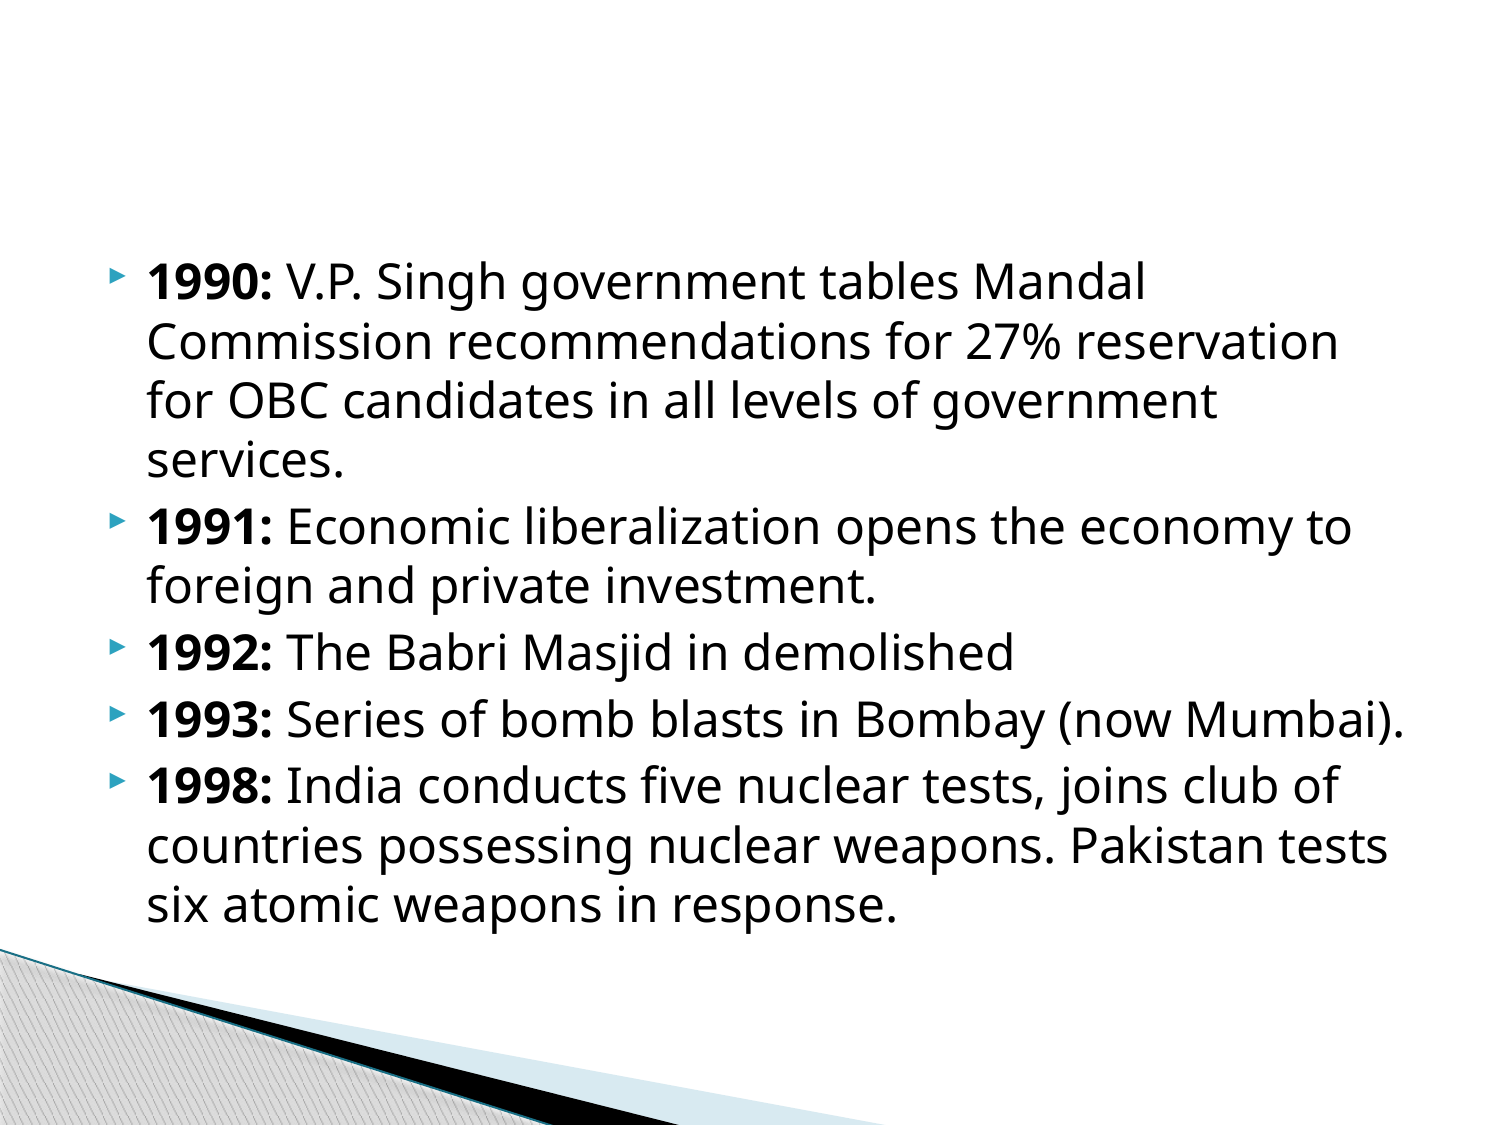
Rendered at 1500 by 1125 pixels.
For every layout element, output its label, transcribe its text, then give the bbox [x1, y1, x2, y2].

list 1990: V.P. Singh government tables Mandal Commission recommendations for 27% reservation for OBC candidates in all levels of government services. 1991: Economic liberalization opens the economy to foreign and private investment. 1992: The Babri Masjid in demolished 1993: Series of bomb blasts in Bombay (now Mumbai). 1998: India conducts five nuclear tests, joins club of countries possessing nuclear weapons. Pakistan tests six atomic weapons in response. [75, 243, 1425, 986]
